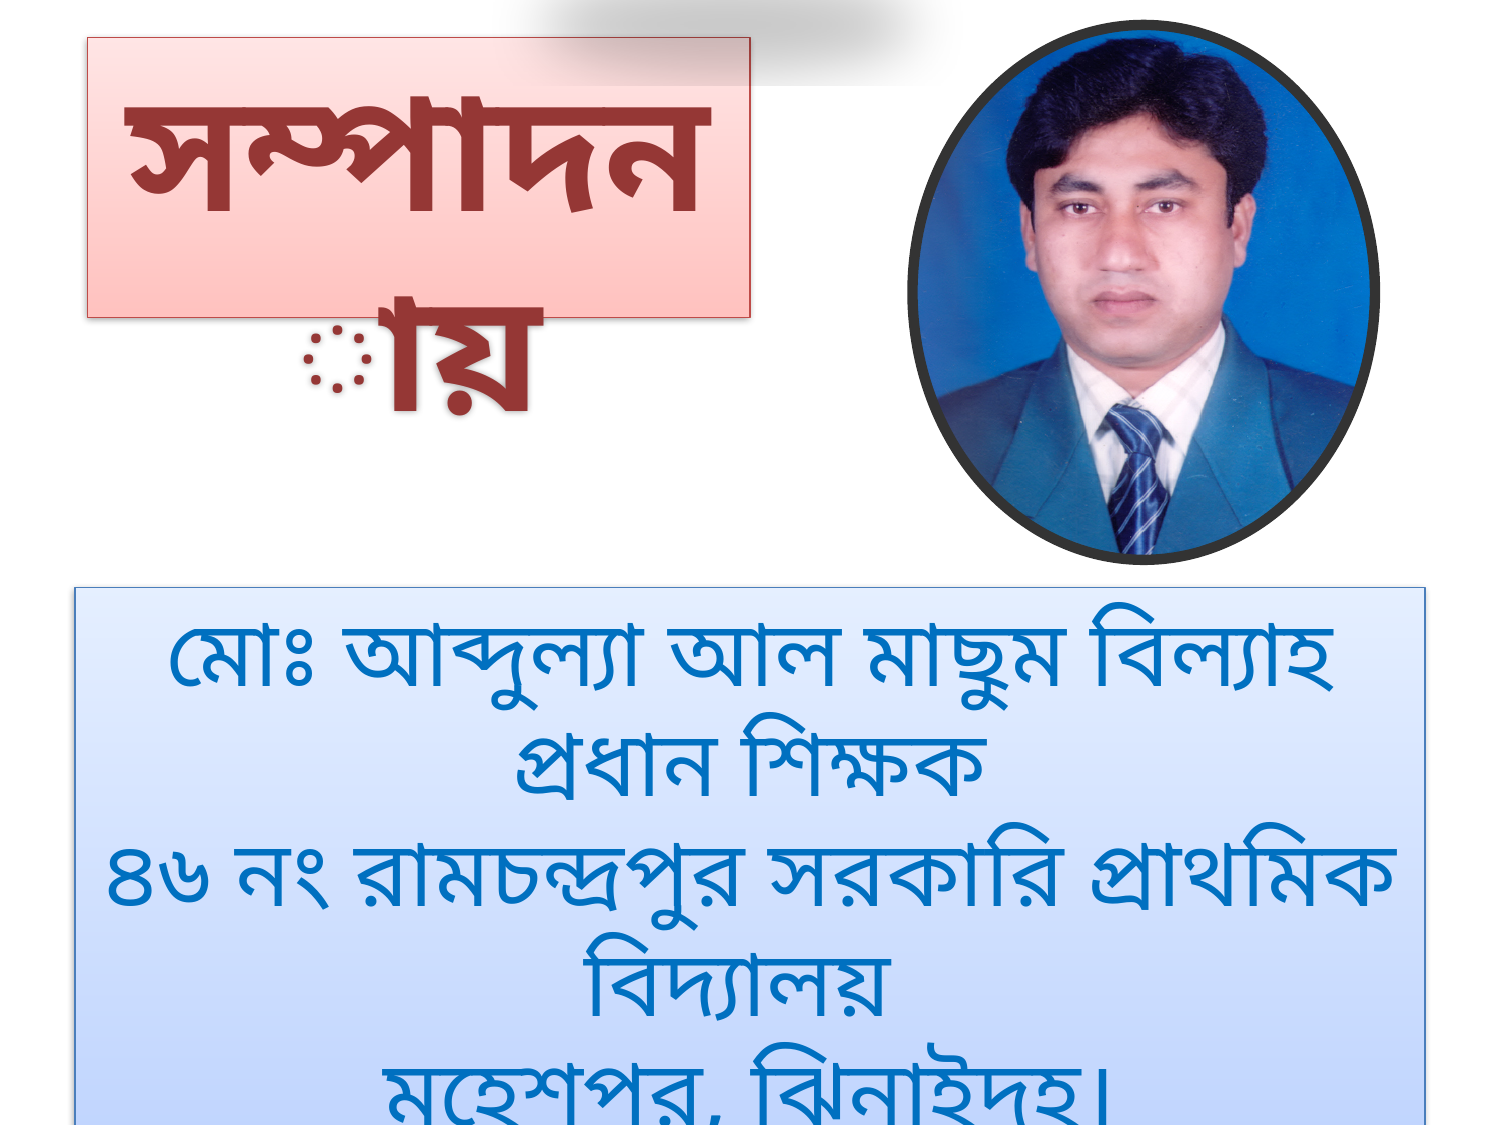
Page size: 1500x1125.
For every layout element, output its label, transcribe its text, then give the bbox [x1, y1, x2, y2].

text_box মোঃ আব্দুল্যা আল মাছুম বিল্যাহ প্রধান শিক্ষক ৪৬ নং রামচন্দ্রপুর সরকারি প্রাথমিক বিদ্যালয় মহেশপুর, ঝিনাইদহ। [74, 587, 1426, 1125]
picture [912, 24, 1376, 561]
text_box সম্পাদনায় [87, 37, 751, 318]
